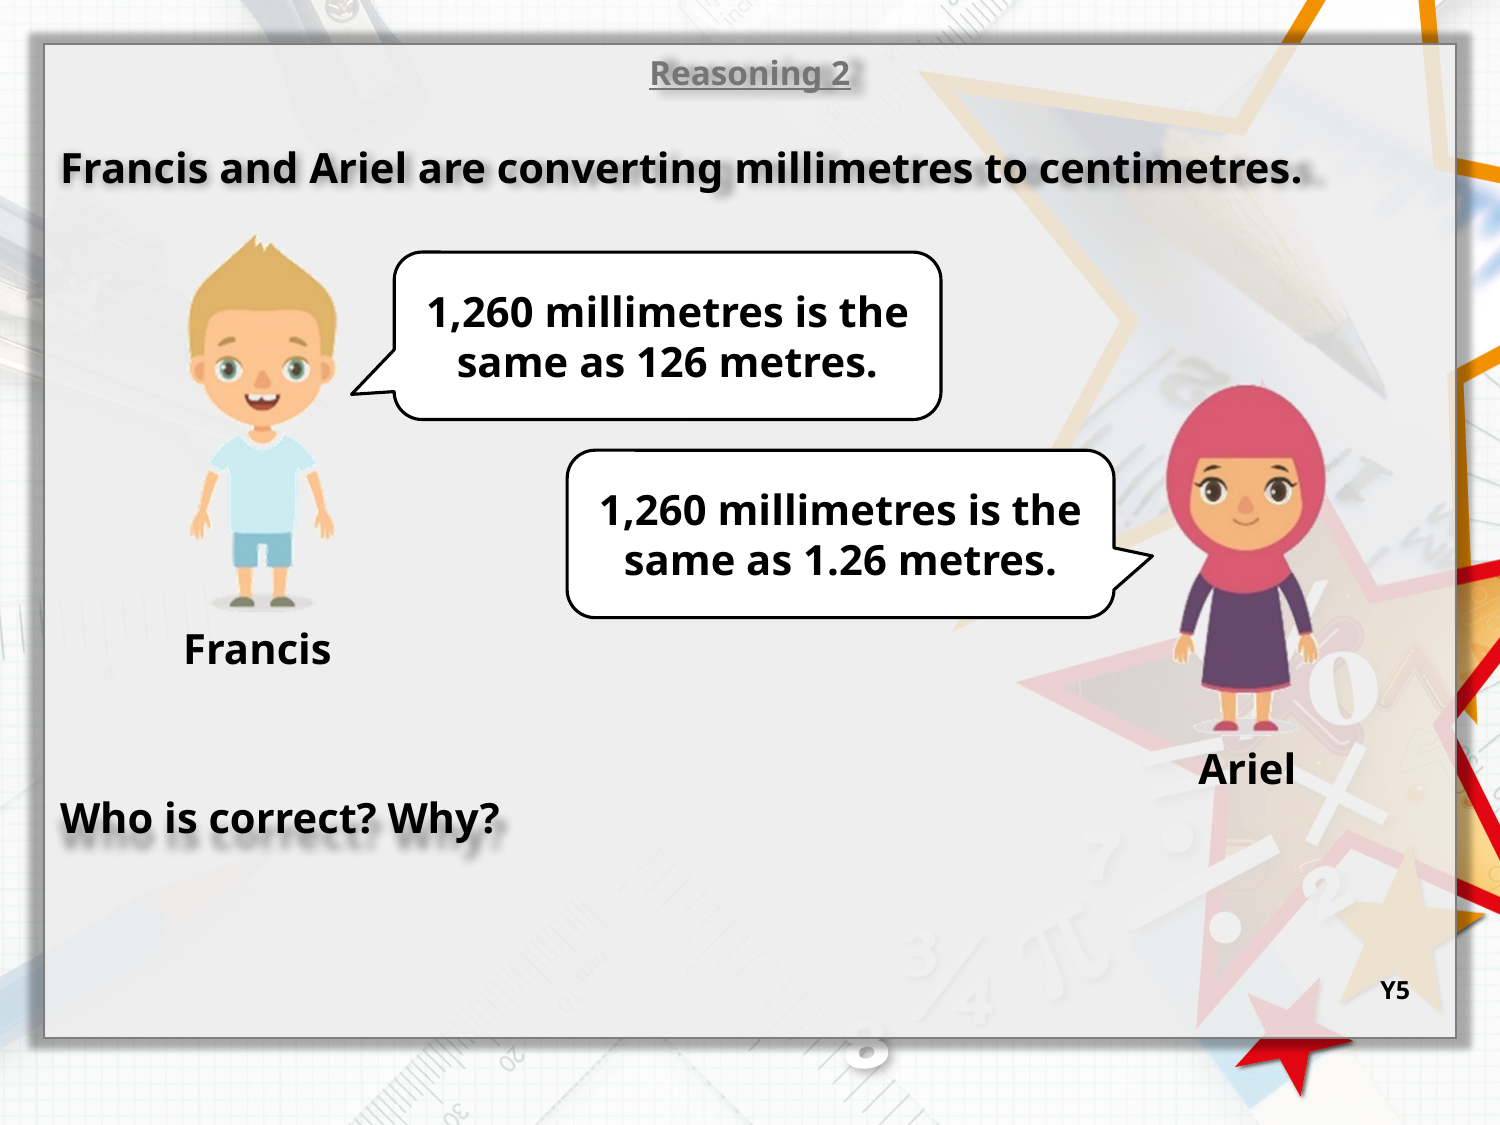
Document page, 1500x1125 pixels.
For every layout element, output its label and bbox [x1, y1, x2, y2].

text_box [170, 251, 1309, 802]
picture [0, 0, 1500, 1125]
